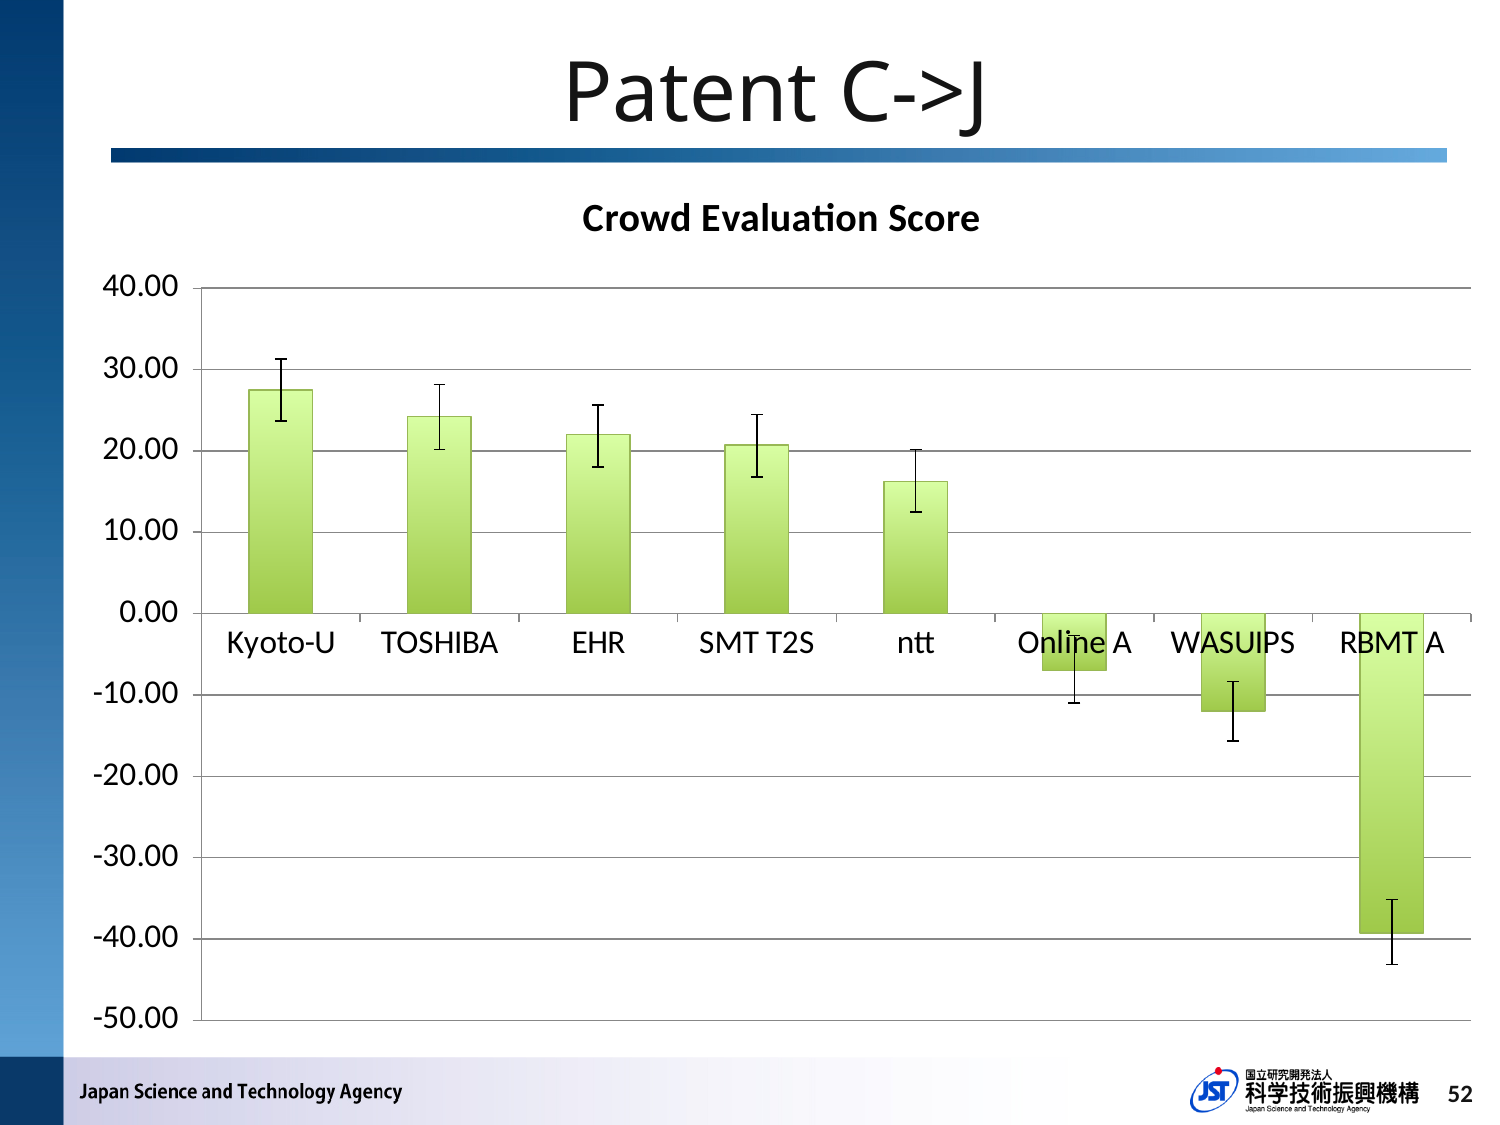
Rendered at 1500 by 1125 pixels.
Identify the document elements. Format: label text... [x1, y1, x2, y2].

slide_number 52 [1421, 1063, 1489, 1123]
picture [0, 0, 1500, 1125]
chart [63, 161, 1500, 1055]
title Patent C->J [127, 40, 1424, 135]
